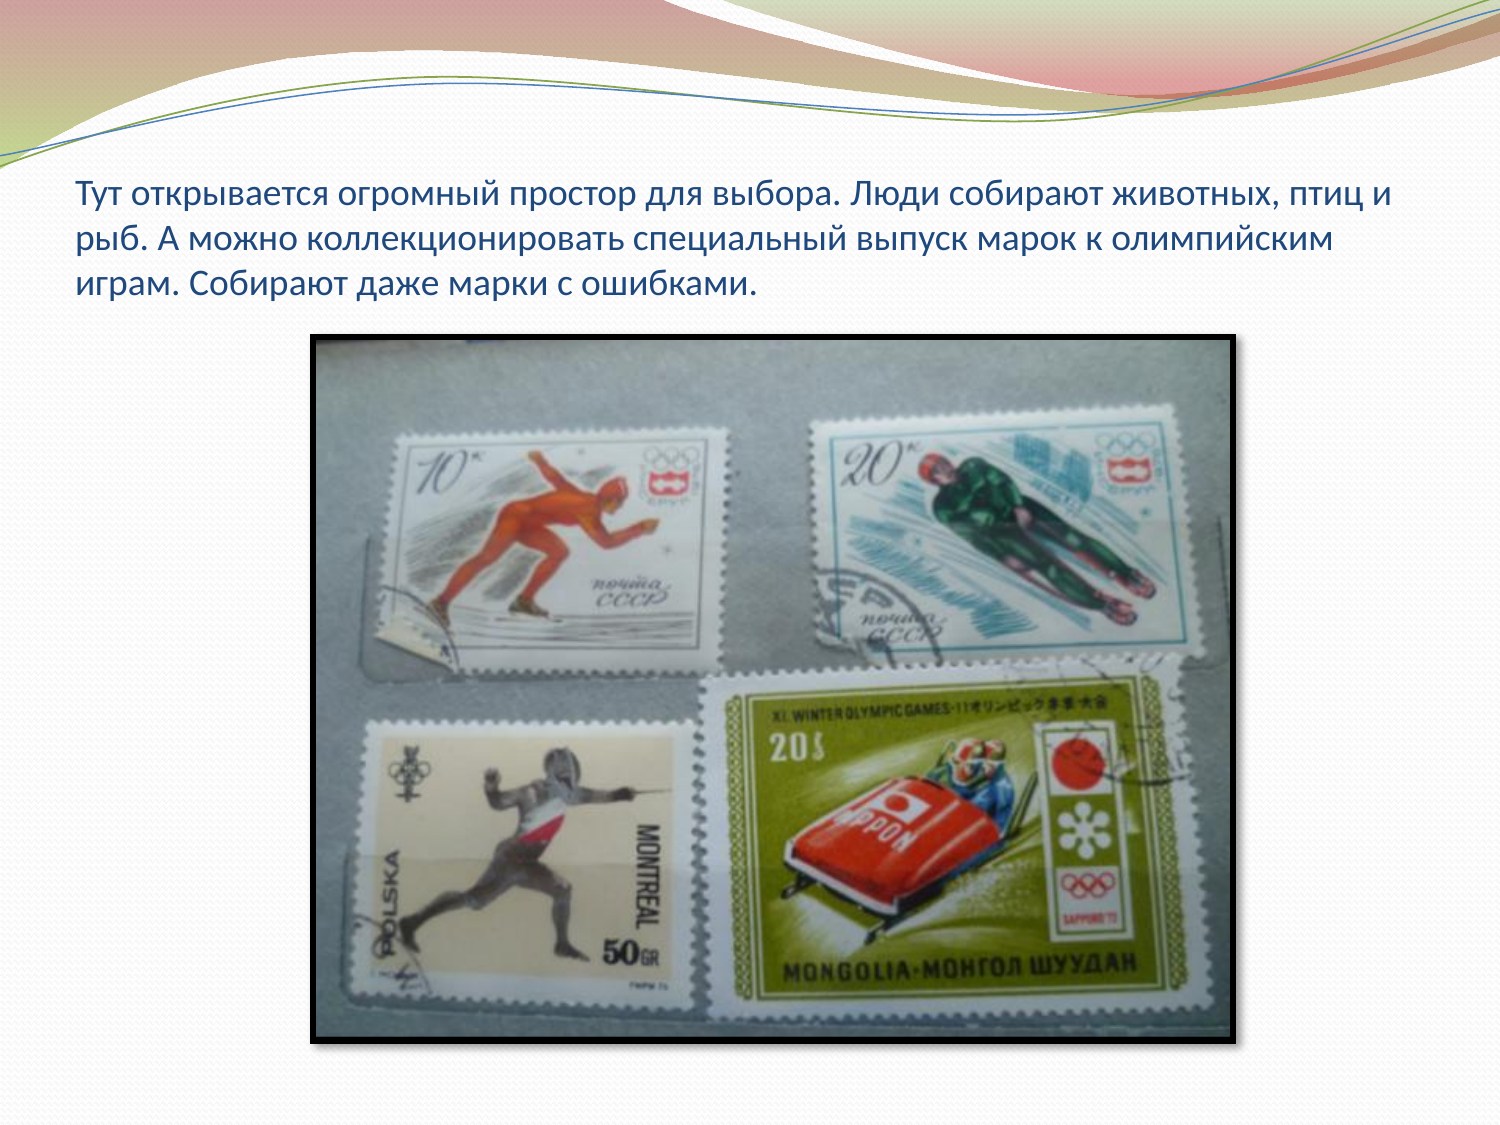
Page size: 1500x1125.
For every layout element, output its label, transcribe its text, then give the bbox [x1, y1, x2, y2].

title Тут открывается огромный простор для выбора. Люди собирают животных, птиц и рыб. А можно коллекционировать специальный выпуск марок к олимпийским играм. Собирают даже марки с ошибками. [75, 115, 1425, 303]
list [316, 339, 1231, 1038]
